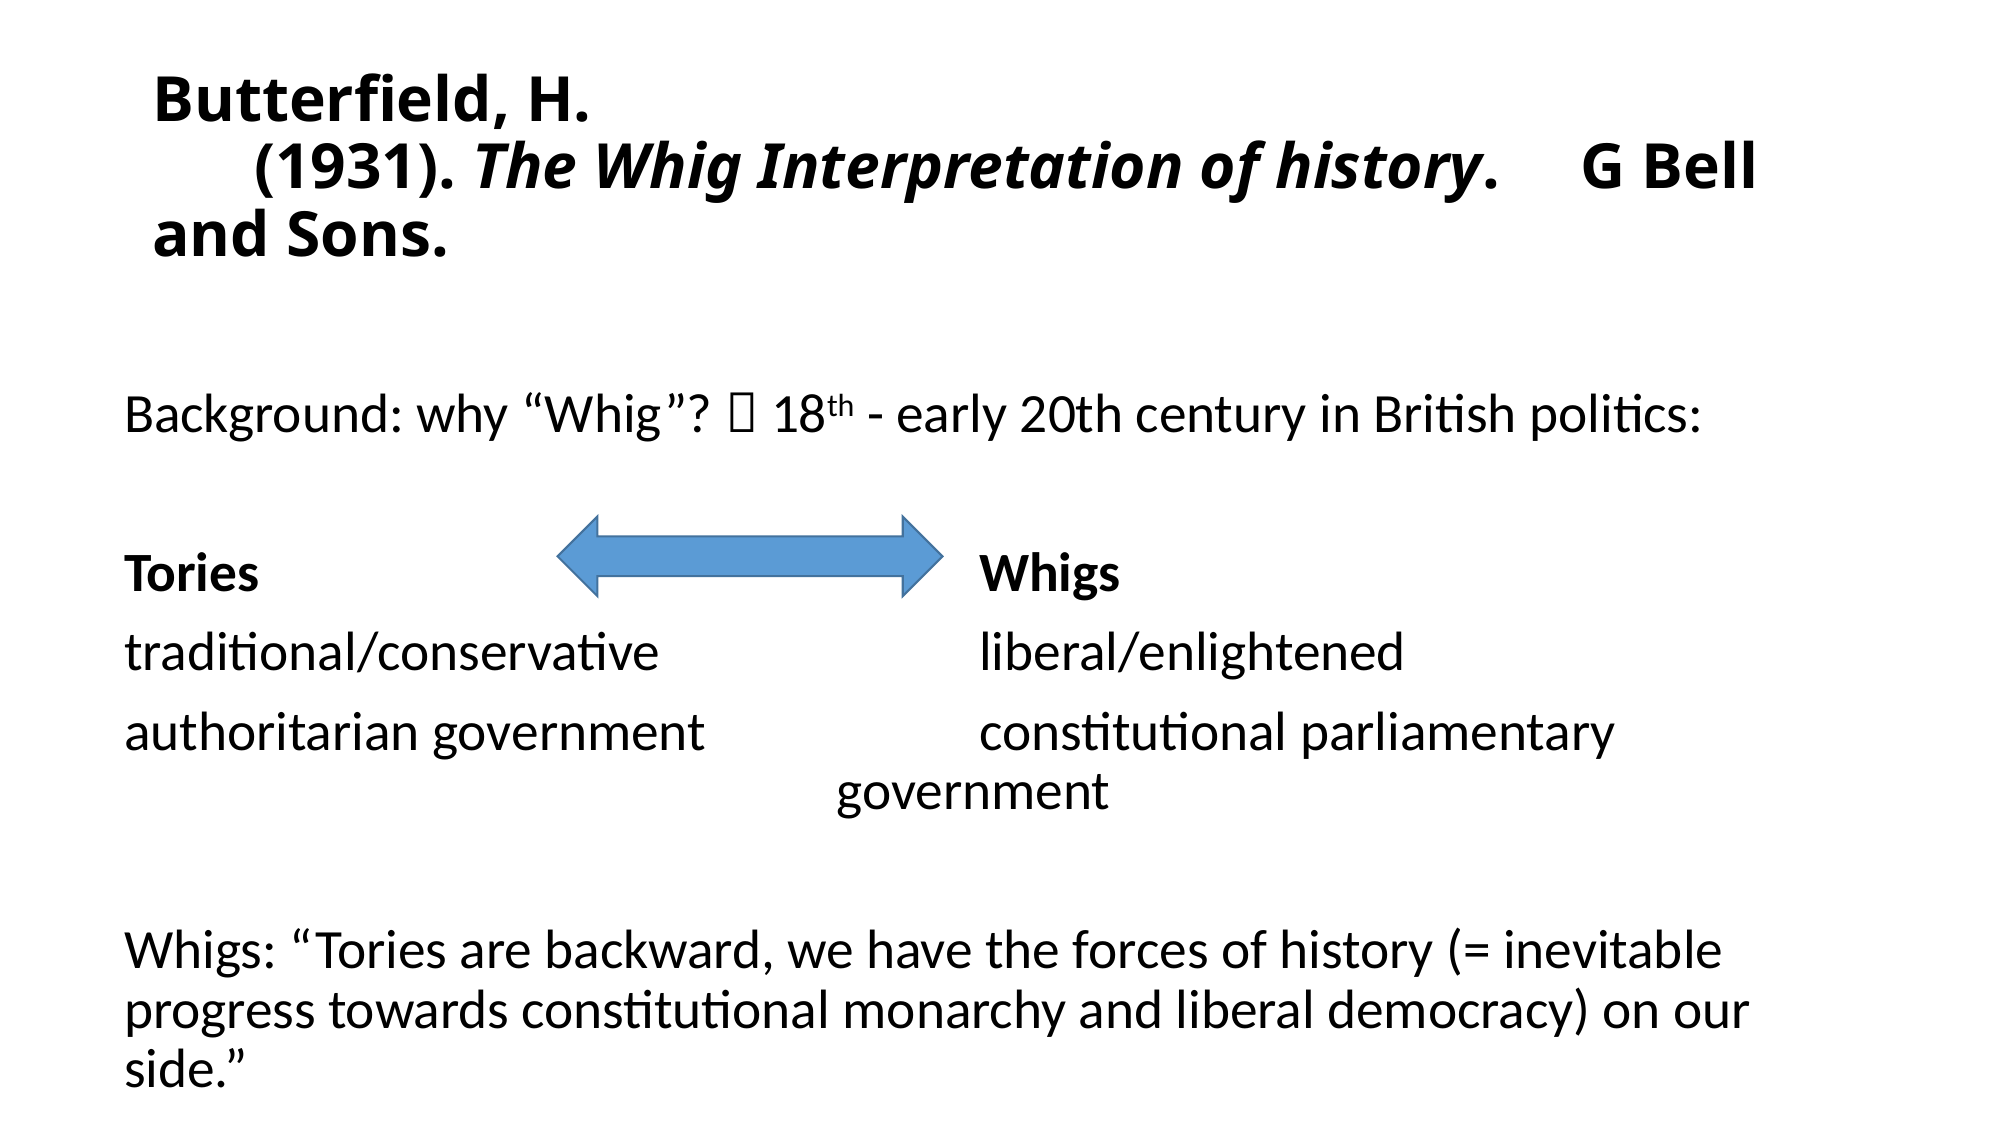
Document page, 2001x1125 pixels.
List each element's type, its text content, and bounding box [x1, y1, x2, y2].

list Background: why “Whig”?  18th - early 20th century in British politics: Tories Whigs traditional/conservative liberal/enlightened authoritarian government constitutional parliamentary government Whigs: “Tories are backward, we have the forces of history (= inevitable progress towards constitutional monarchy and liberal democracy) on our side.” [109, 377, 1863, 1113]
title Butterfield, H. (1931). The Whig Interpretation of history. G Bell and Sons. [137, 59, 1863, 278]
text_box [556, 514, 944, 599]
